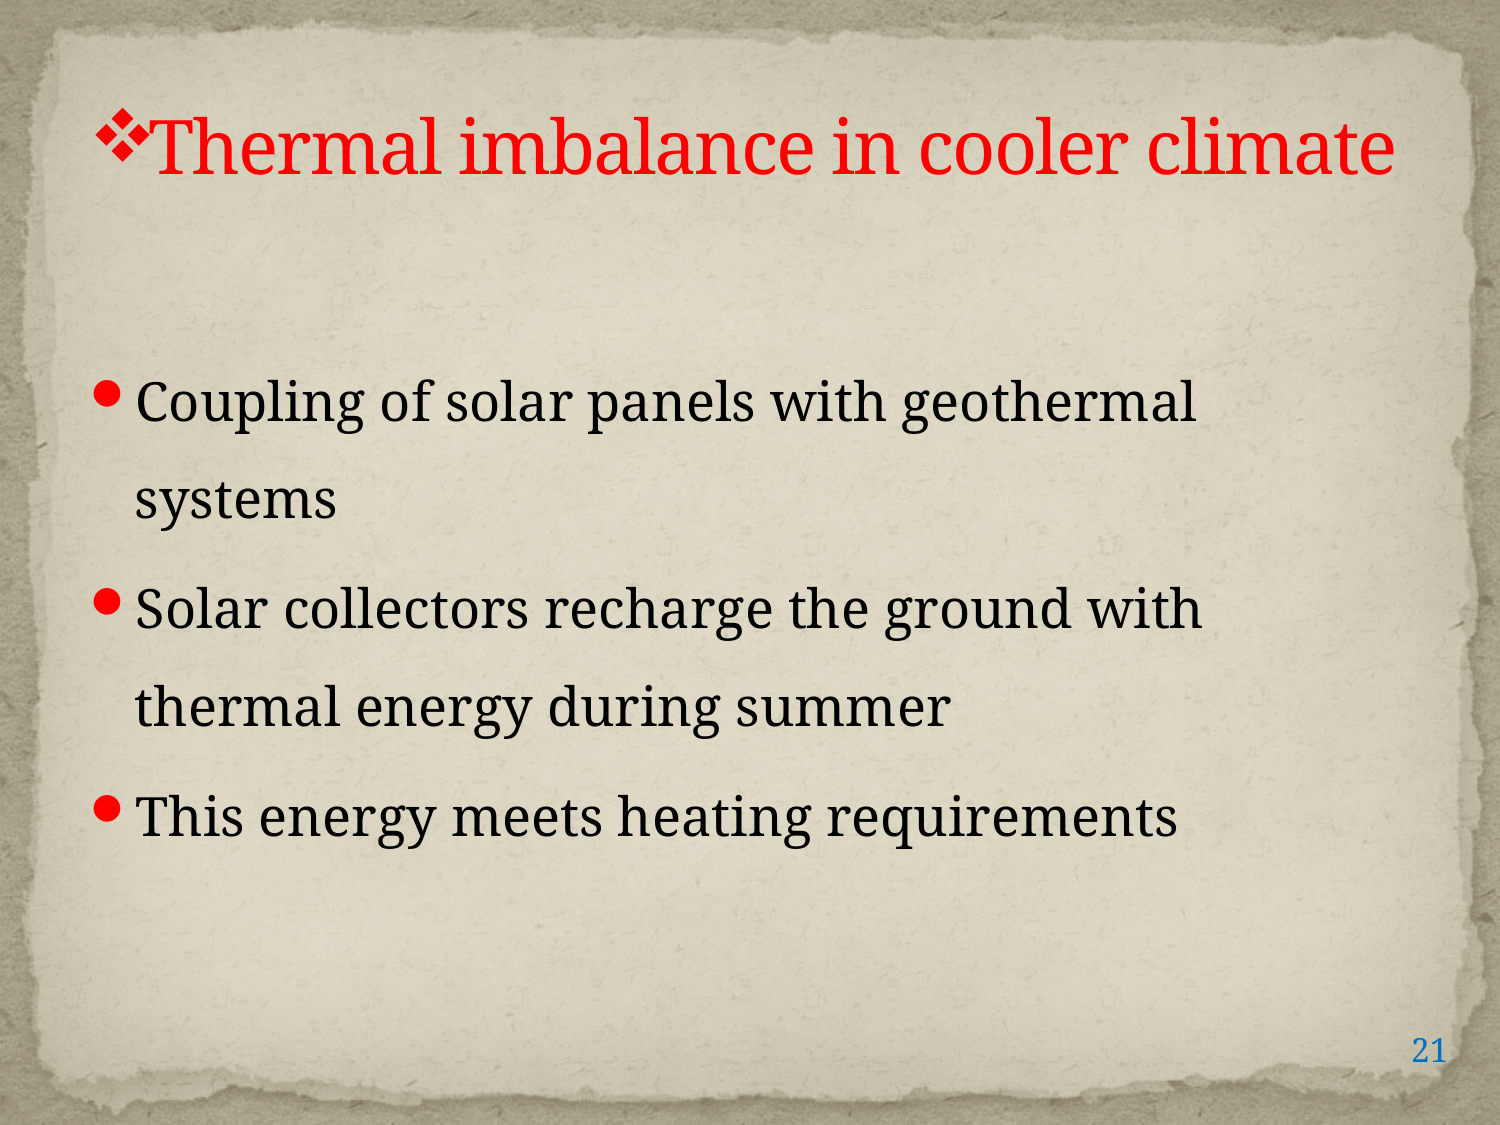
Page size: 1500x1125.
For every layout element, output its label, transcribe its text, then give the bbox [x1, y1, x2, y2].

slide_number 21 [1379, 1014, 1480, 1089]
list Coupling of solar panels with geothermal systems Solar collectors recharge the ground with thermal energy during summer This energy meets heating requirements [75, 249, 1425, 1000]
title Thermal imbalance in cooler climate [74, 87, 1425, 288]
